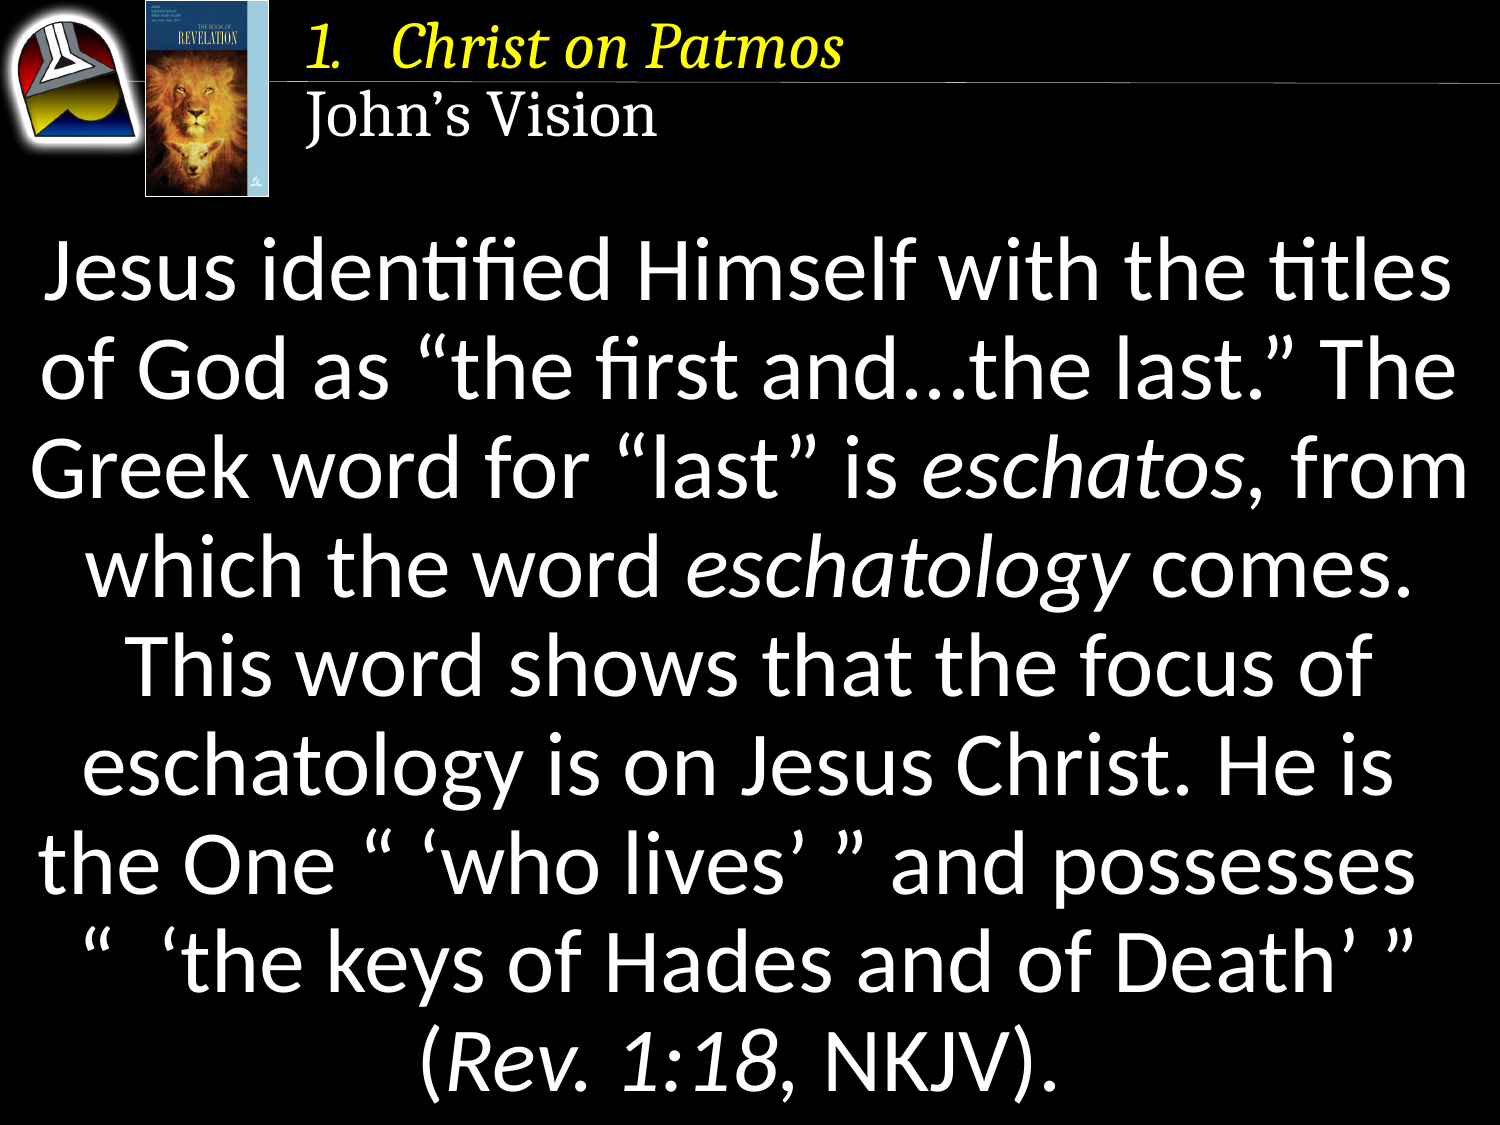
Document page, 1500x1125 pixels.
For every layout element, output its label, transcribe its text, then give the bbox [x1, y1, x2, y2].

picture [146, 1, 268, 196]
text_box Jesus identified Himself with the titles of God as “the first and...the last.” The Greek word for “last” is eschatos, from which the word eschatology comes. This word shows that the focus of eschatology is on Jesus Christ. He is the One “ ‘who lives’ ” and possesses “ ‘the keys of Hades and of Death’ ” (Rev. 1:18, NKJV). [0, 214, 1500, 1120]
text_box Christ on Patmos John’s Vision [291, 6, 861, 158]
picture [0, 0, 145, 159]
